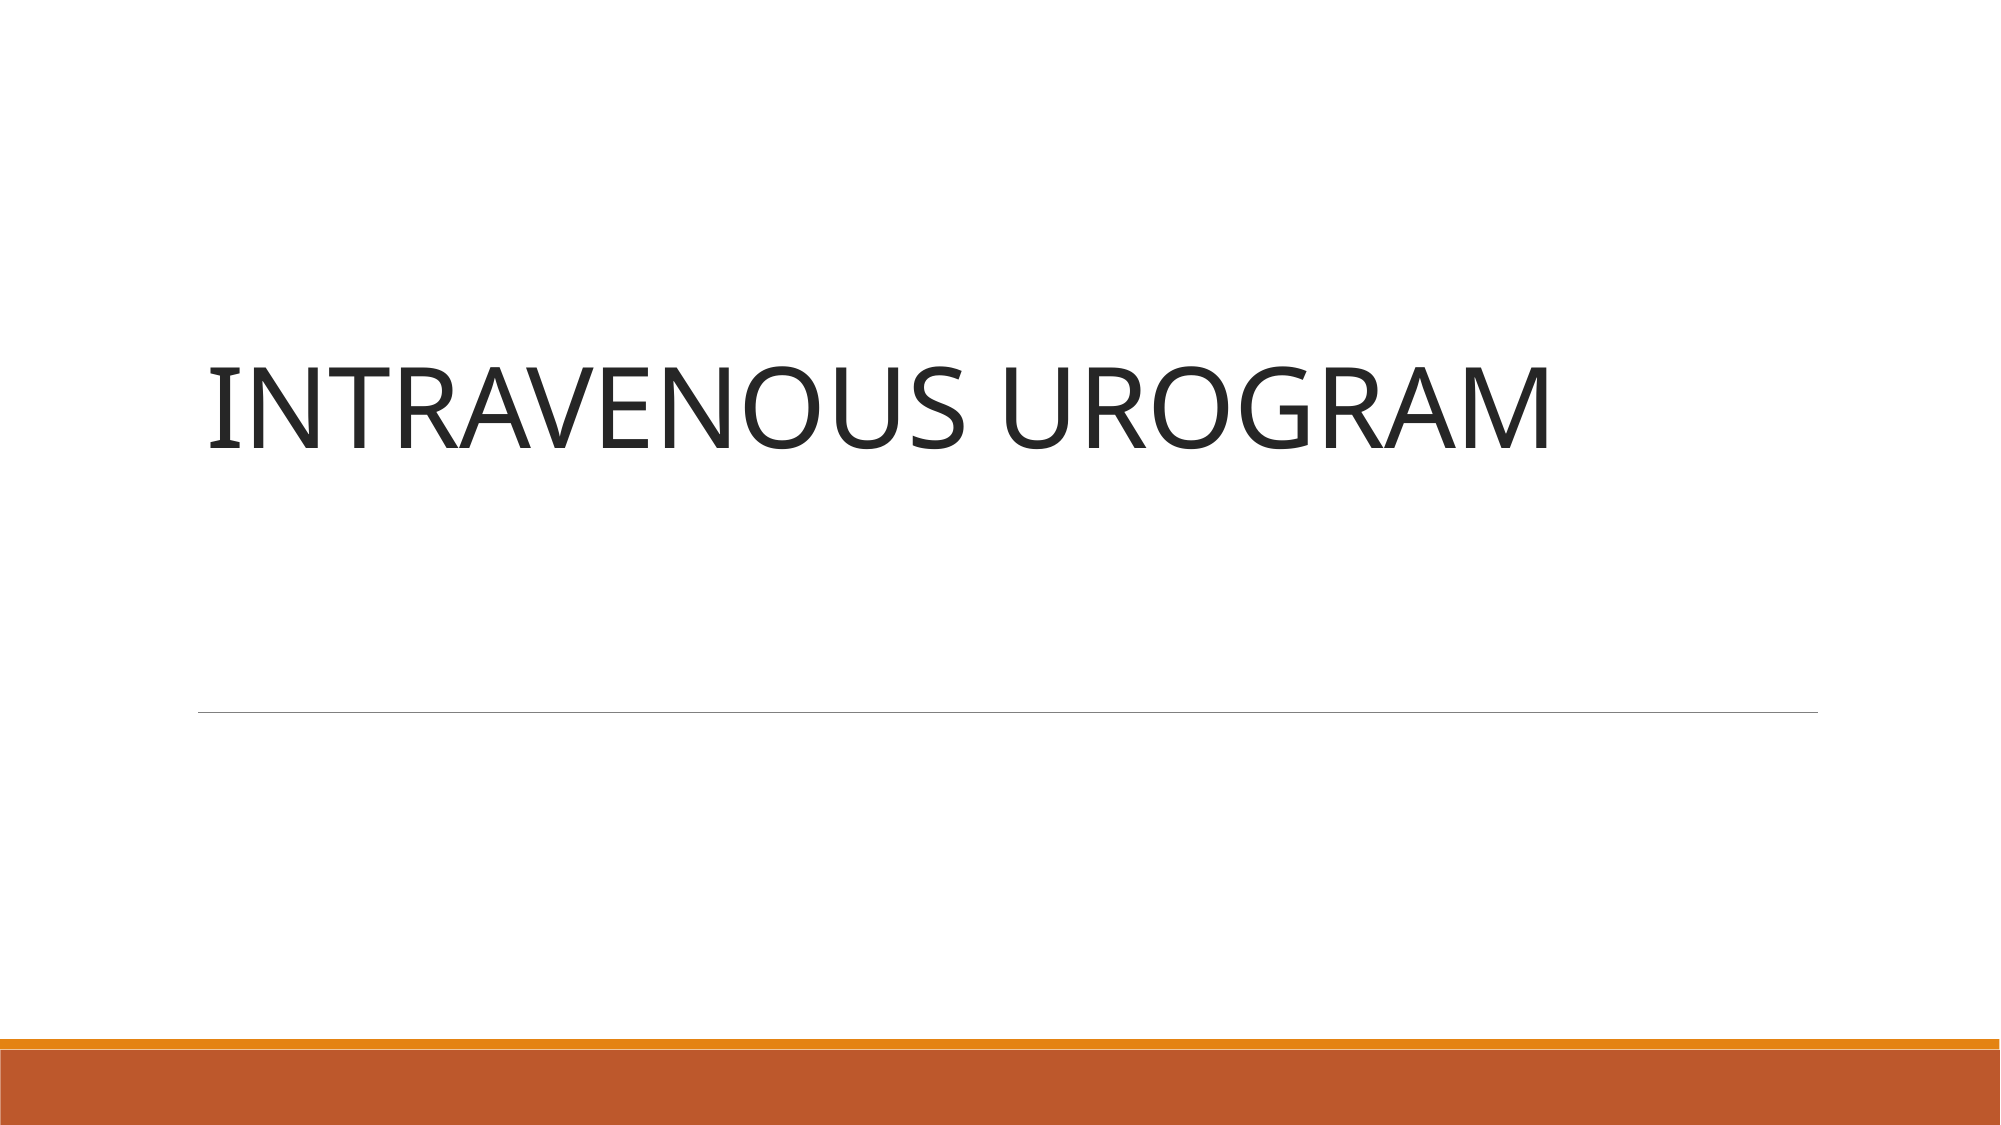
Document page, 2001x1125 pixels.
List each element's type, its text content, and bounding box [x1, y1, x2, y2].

title INTRAVENOUS UROGRAM [191, 272, 1842, 479]
